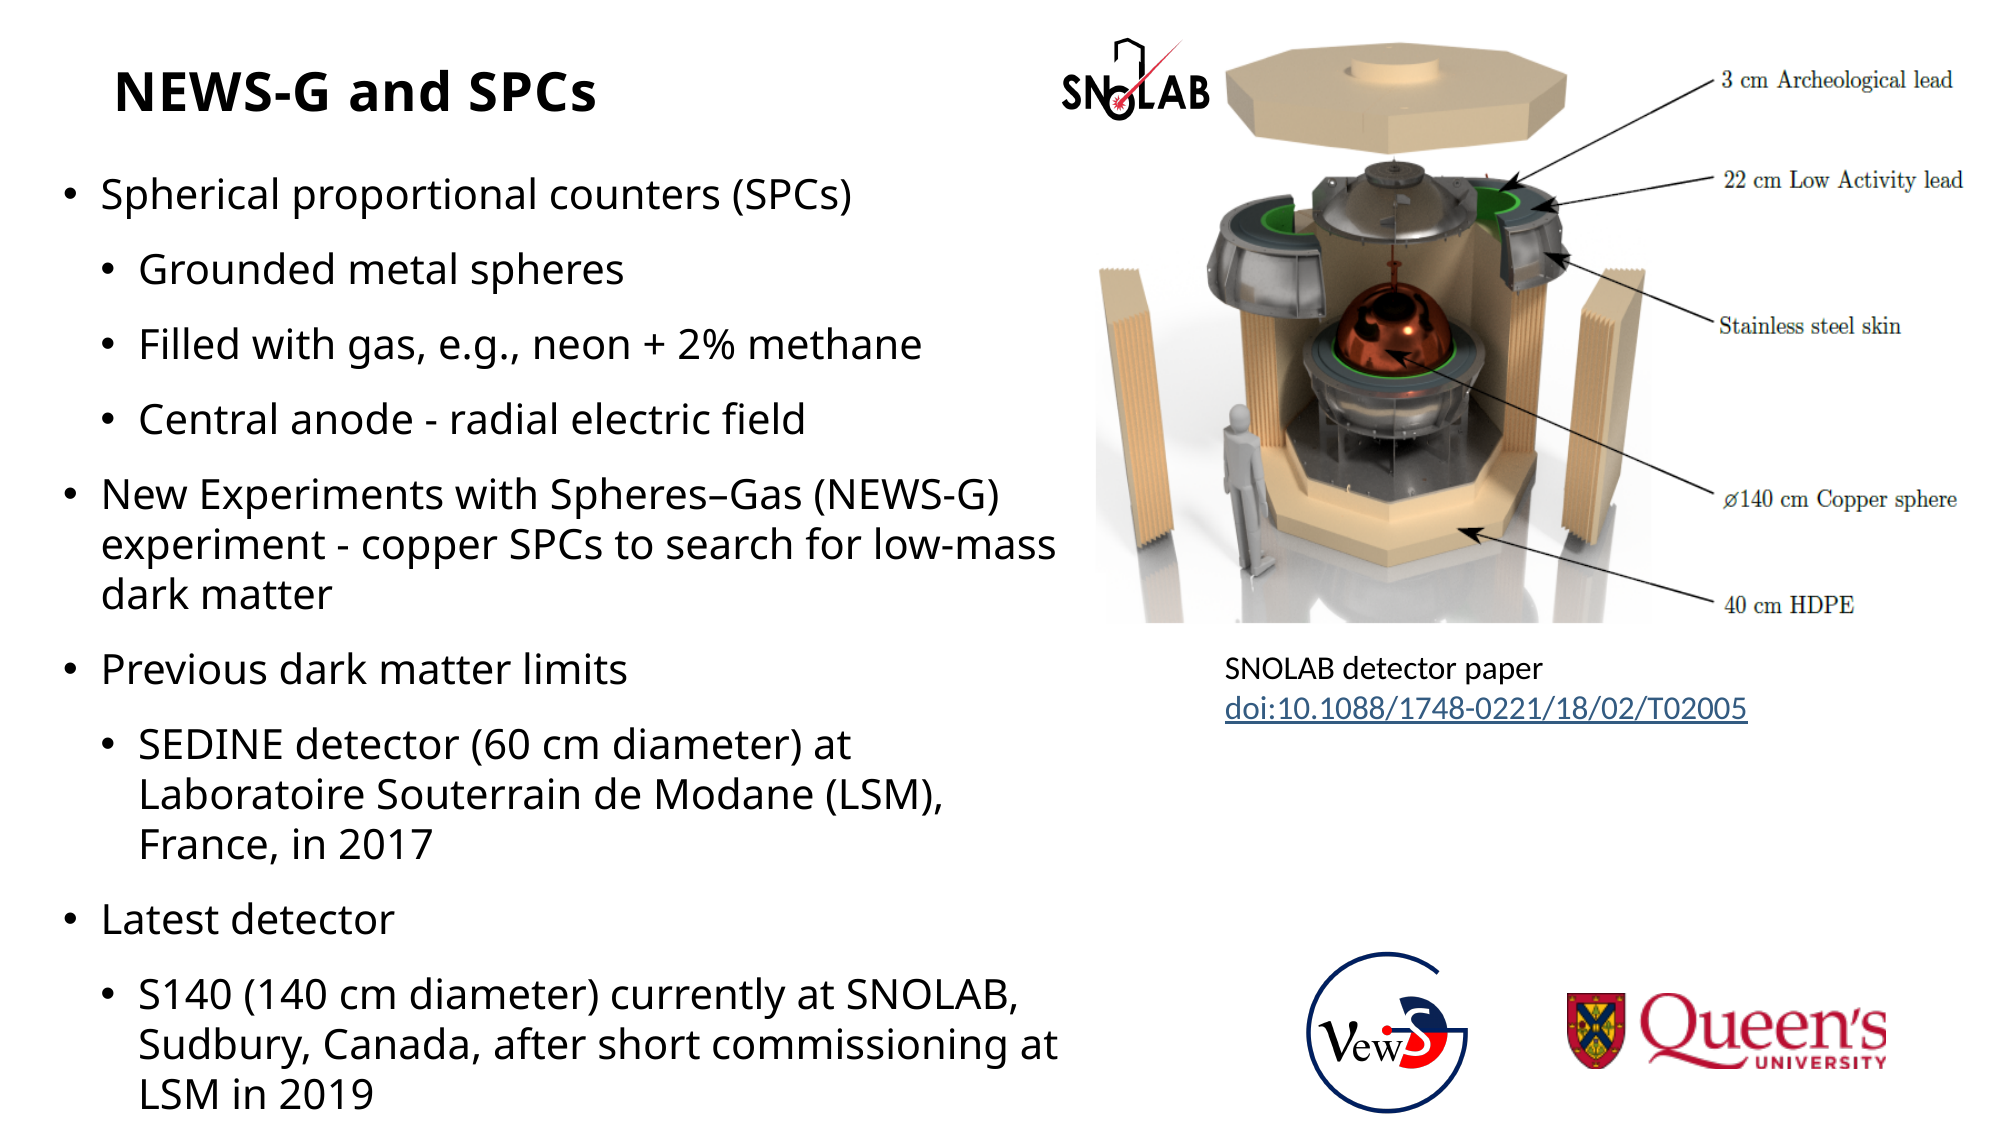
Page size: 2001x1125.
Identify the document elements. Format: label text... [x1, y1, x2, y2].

title NEWS-G and SPCs [98, 57, 1025, 160]
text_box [1025, 0, 2000, 638]
picture [1290, 947, 1487, 1118]
list Spherical proportional counters (SPCs) Grounded metal spheres Filled with gas, e.g., neon + 2% methane Central anode - radial electric field New Experiments with Spheres–Gas (NEWS-G) experiment - copper SPCs to search for low-mass dark matter Previous dark matter limits SEDINE detector (60 cm diameter) at Laboratoire Souterrain de Modane (LSM), France, in 2017 Latest detector S140 (140 cm diameter) currently at SNOLAB, Sudbury, Canada, after short commissioning at LSM in 2019 [48, 160, 1097, 1083]
text_box SNOLAB detector paper doi:10.1088/1748-0221/18/02/T02005 [1210, 638, 1836, 734]
